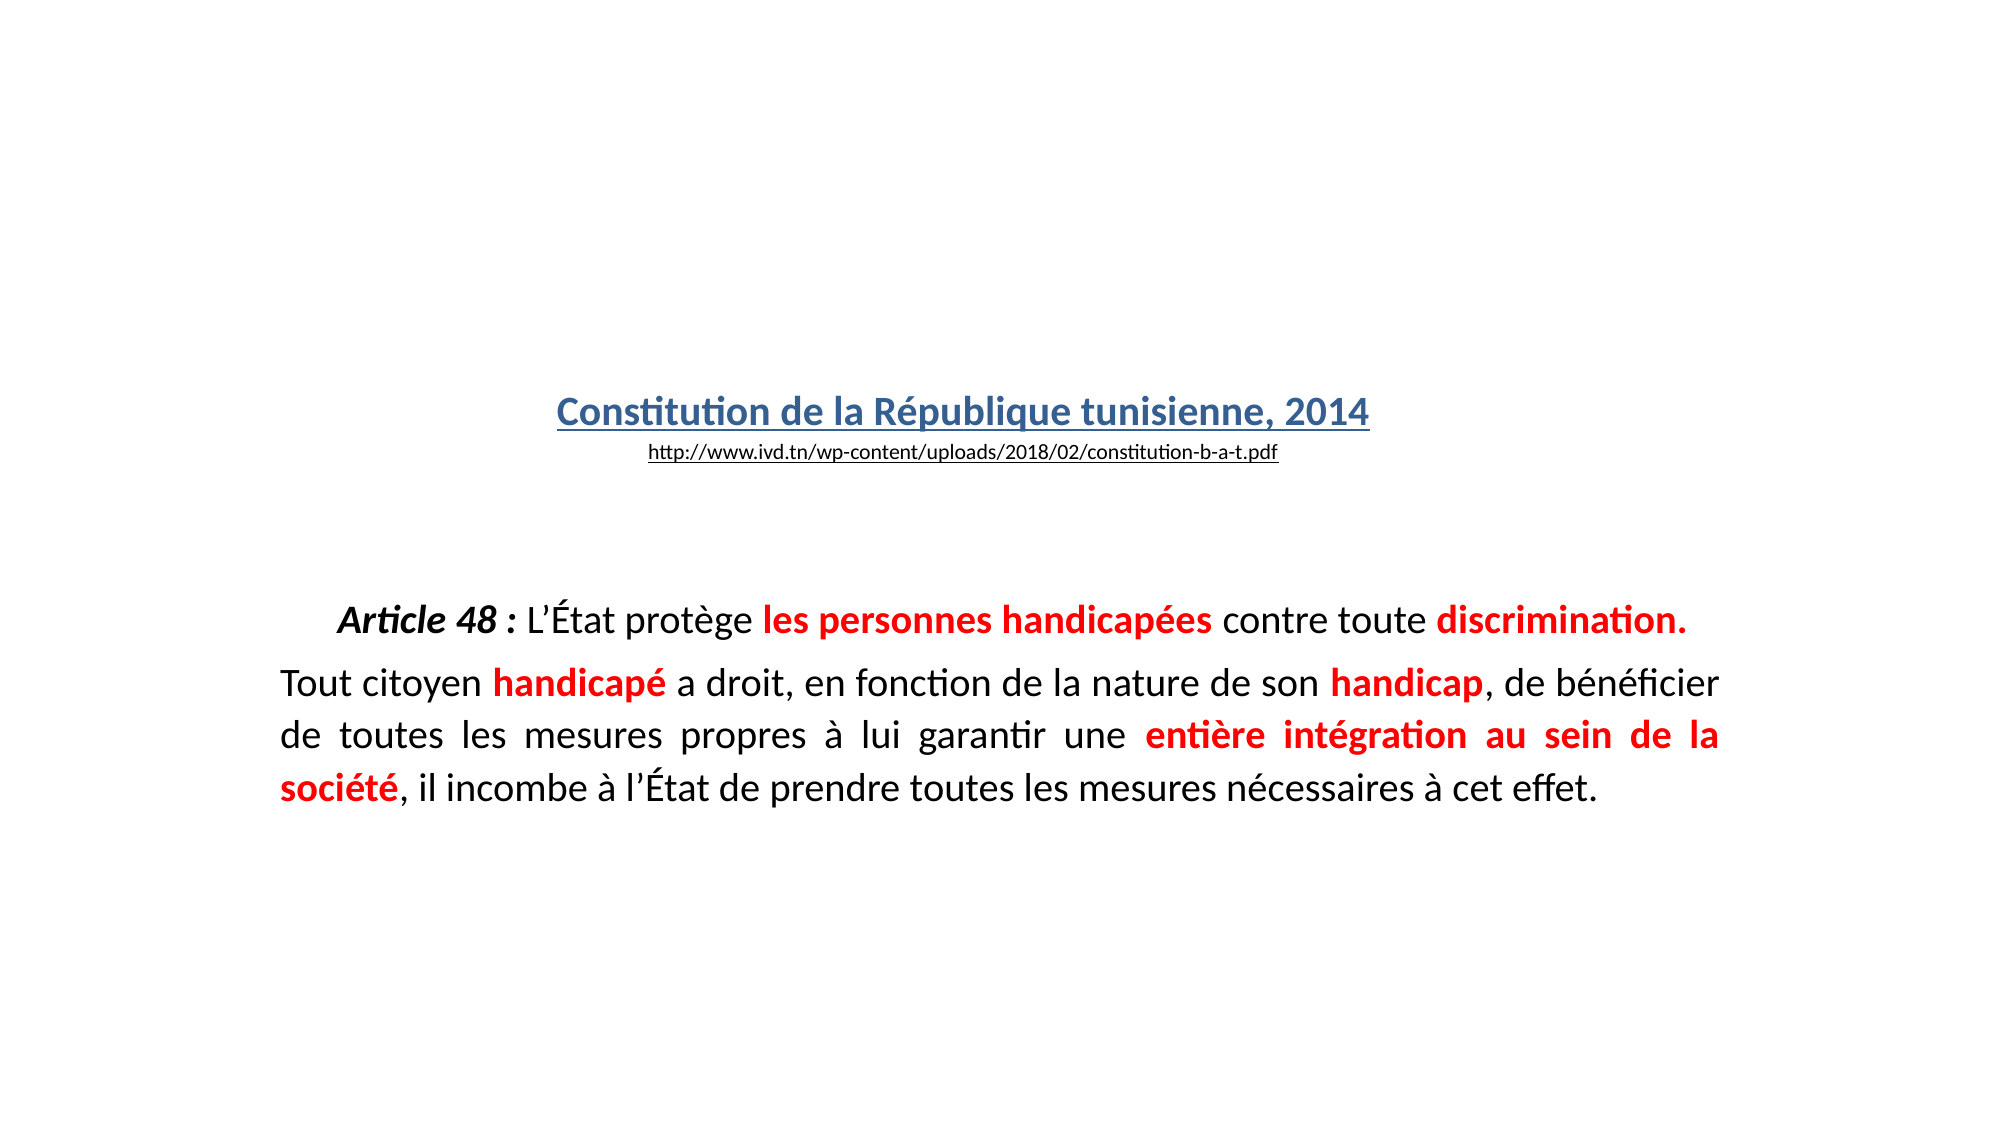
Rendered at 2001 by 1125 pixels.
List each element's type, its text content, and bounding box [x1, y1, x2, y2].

title Constitution de la République tunisienne, 2014 http://www.ivd.tn/wp-content/uploads/2018/02/constitution-b-a-t.pdf [249, 184, 1750, 517]
subtitle Article 48 : L’État protège les personnes handicapées contre toute discrimination. Tout citoyen handicapé a droit, en fonction de la nature de son handicap, de bénéficier de toutes les mesures propres à lui garantir une entière intégration au sein de la société, il incombe à l’État de prendre toutes les mesures nécessaires à cet effet. [249, 590, 1750, 863]
